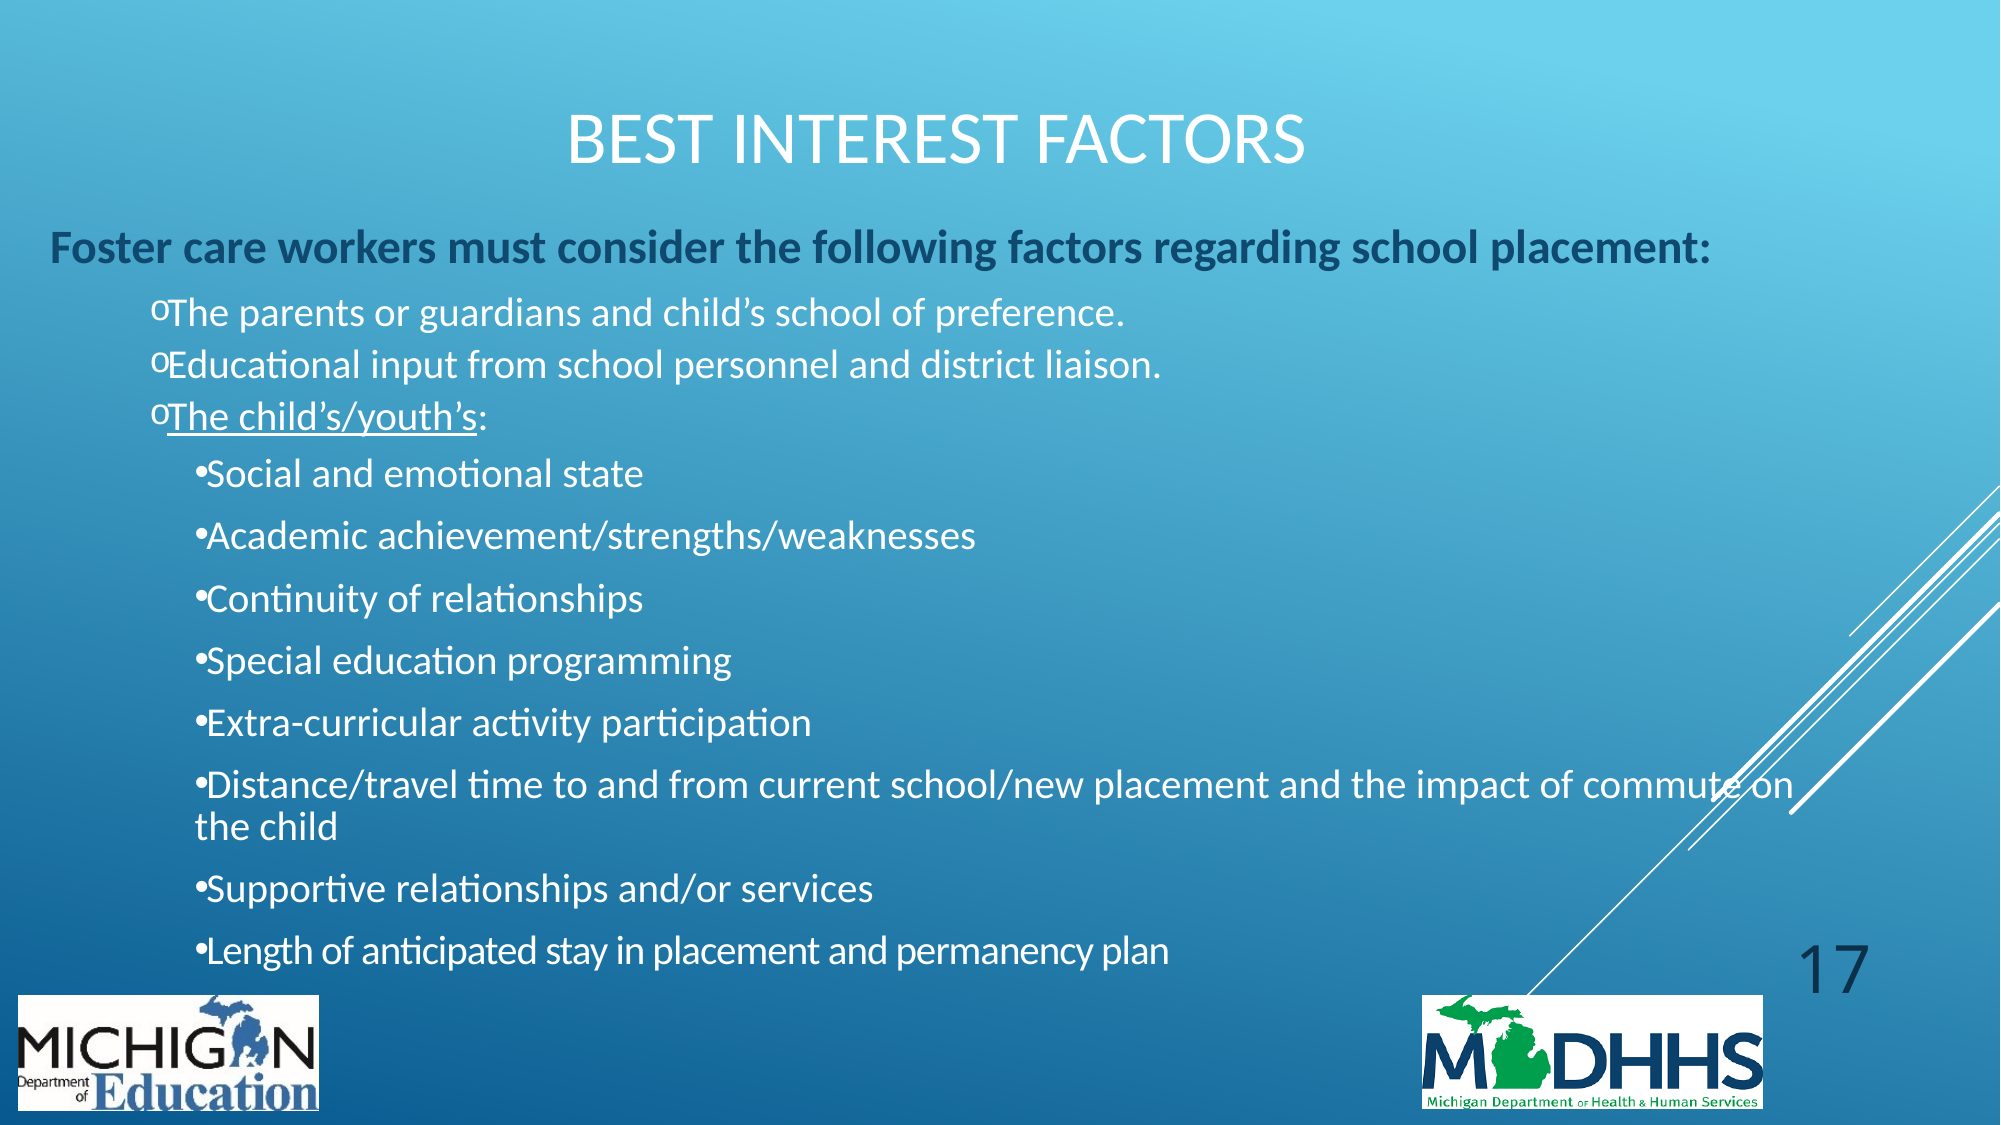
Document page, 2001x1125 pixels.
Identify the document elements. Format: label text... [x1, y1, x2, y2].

picture [18, 995, 320, 1111]
list Foster care workers must consider the following factors regarding school placement: The parents or guardians and child’s school of preference. Educational input from school personnel and district liaison. The child’s/youth’s: Social and emotional state Academic achievement/strengths/weaknesses Continuity of relationships Special education programming Extra-curricular activity participation Distance/travel time to and from current school/new placement and the impact of commute on the child Supportive relationships and/or services Length of anticipated stay in placement and permanency plan [34, 216, 1841, 984]
picture [1422, 995, 1763, 1109]
slide_number 17 [1700, 915, 1888, 1025]
title Best Interest Factors [112, 74, 1763, 194]
